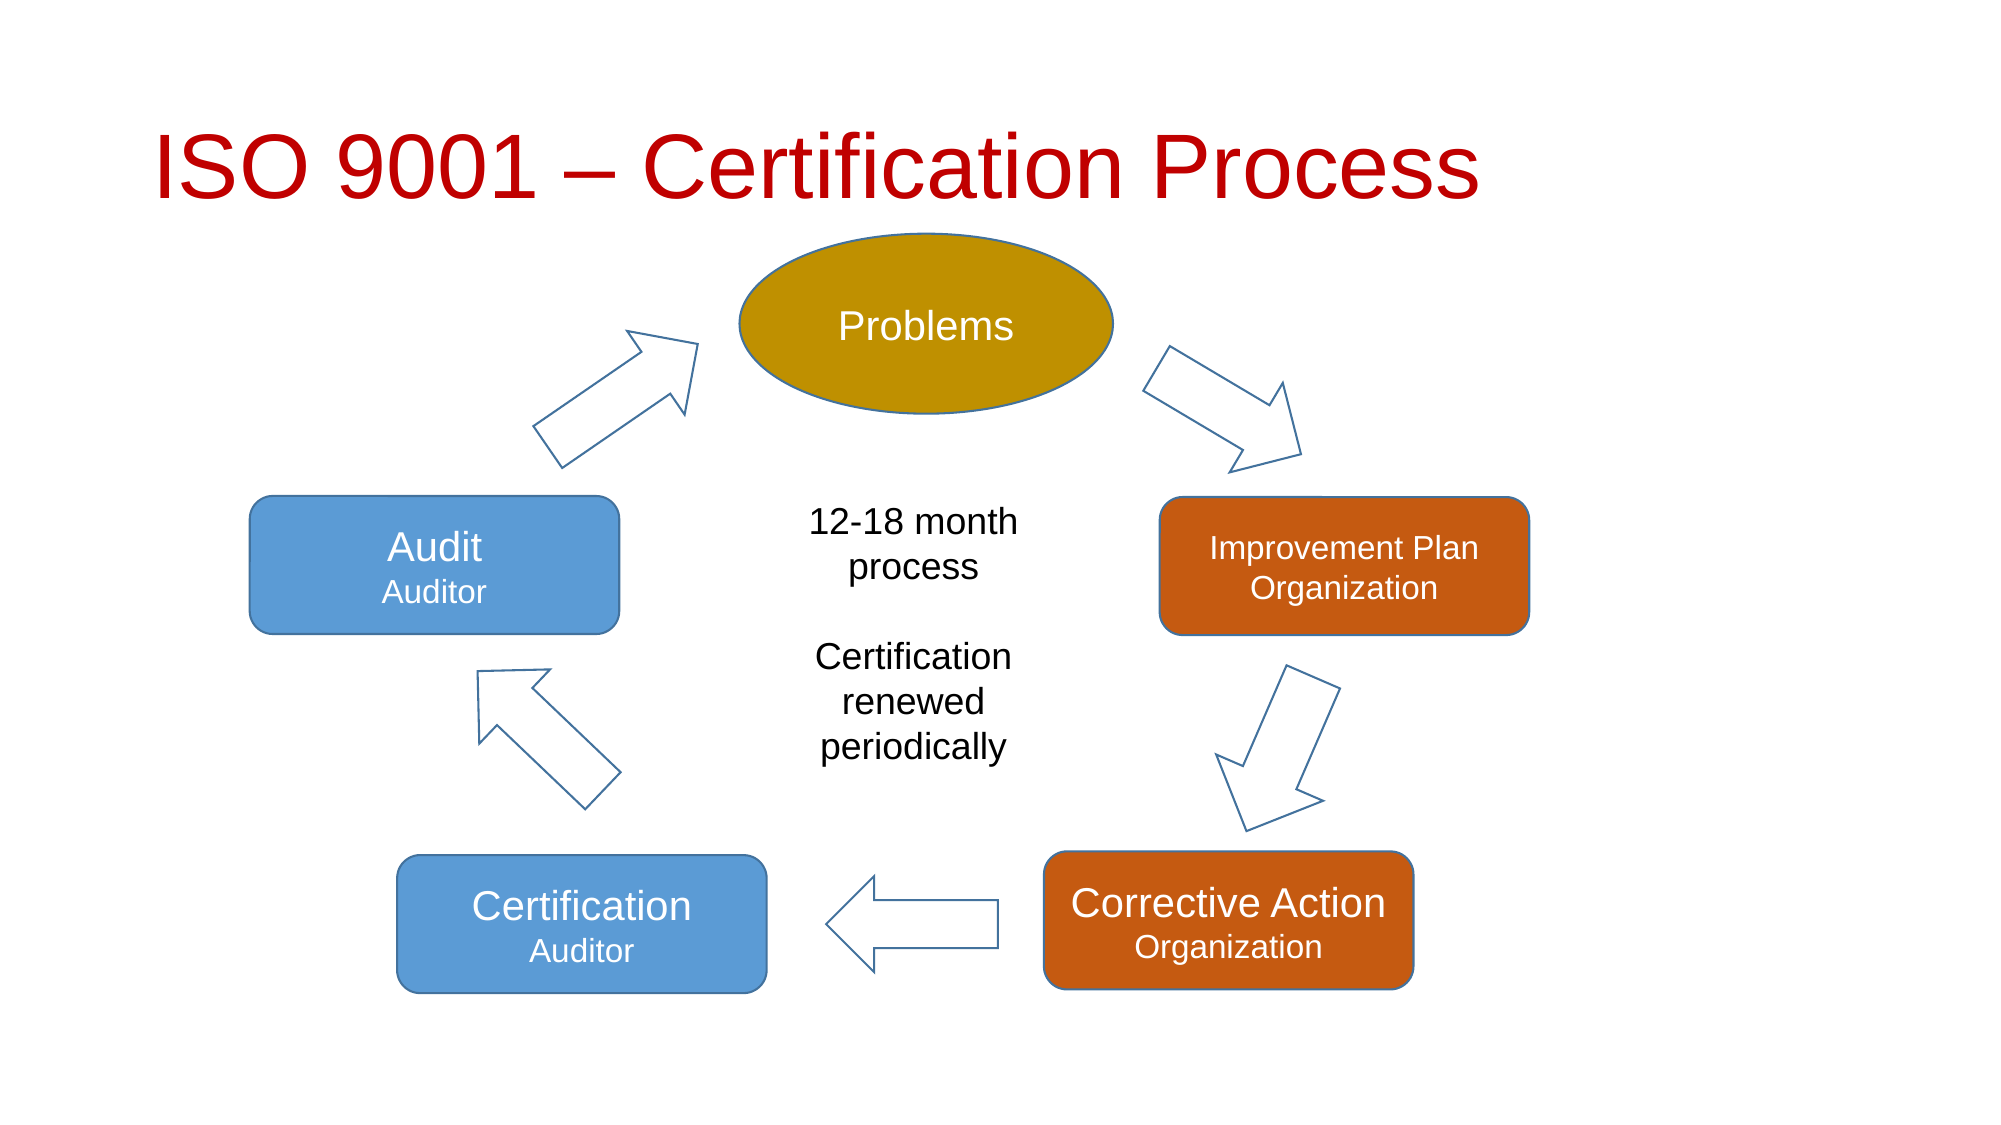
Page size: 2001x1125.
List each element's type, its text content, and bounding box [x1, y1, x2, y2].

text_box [249, 233, 1530, 994]
title ISO 9001 – Certification Process [137, 59, 1863, 278]
